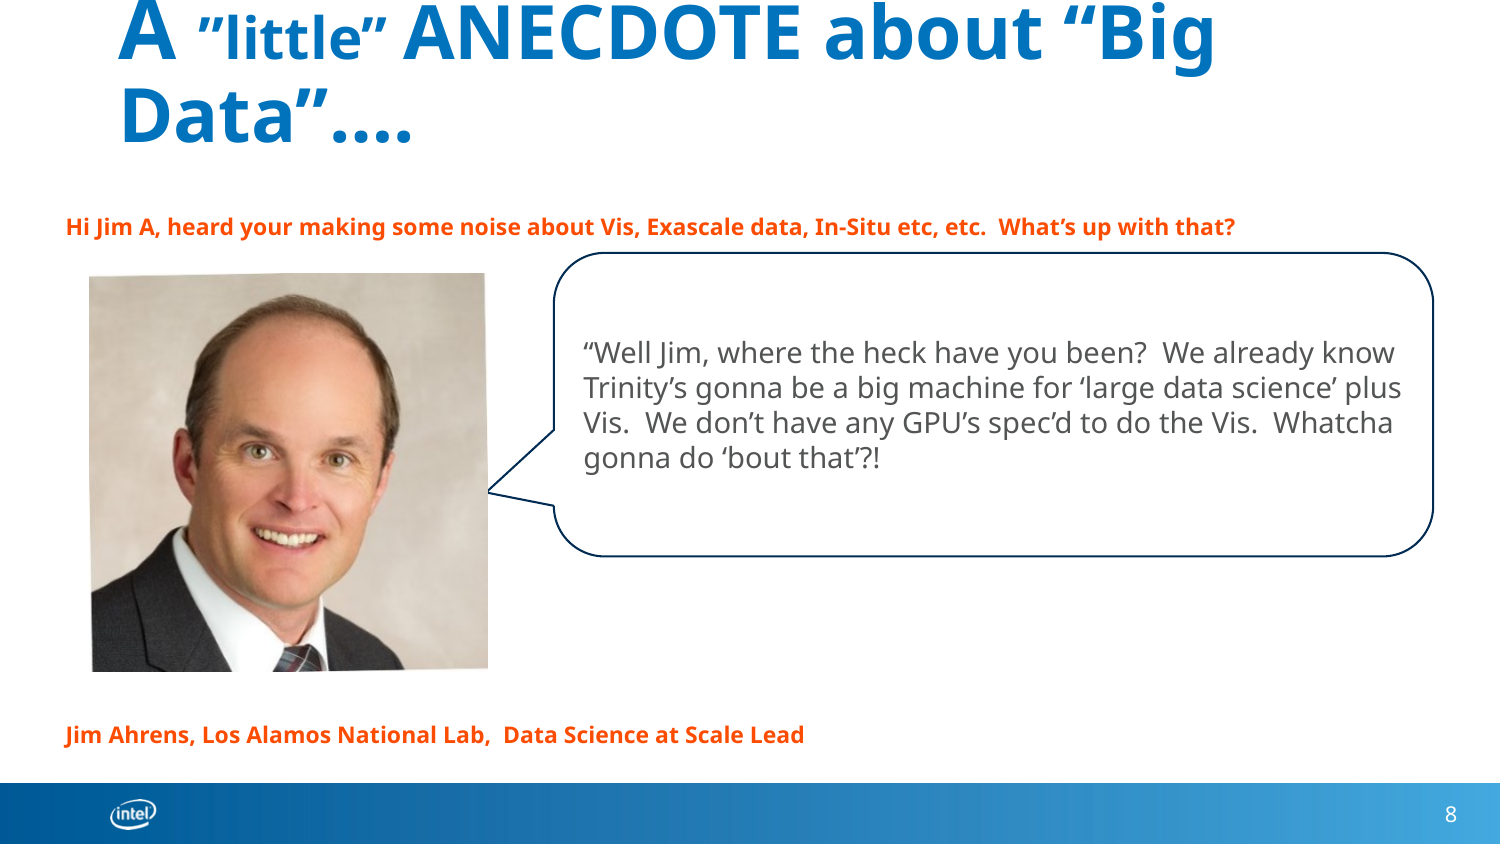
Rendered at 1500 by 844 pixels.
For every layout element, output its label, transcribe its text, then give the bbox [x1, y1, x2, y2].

text_box “Well Jim, where the heck have you been? We already know Trinity’s gonna be a big machine for ‘large data science’ plus Vis. We don’t have any GPU’s spec’d to do the Vis. Whatcha gonna do ‘bout that’?! [488, 251, 1435, 558]
list Hi Jim A, heard your making some noise about Vis, Exascale data, In-Situ etc, etc. What’s up with that? Jim Ahrens, Los Alamos National Lab, Data Science at Scale Lead [50, 208, 1500, 760]
picture [89, 273, 488, 672]
slide_number 8 [1134, 792, 1473, 838]
title A ”little” ANECDOTE about “Big Data”…. [103, 0, 1397, 166]
picture [0, 783, 1500, 844]
